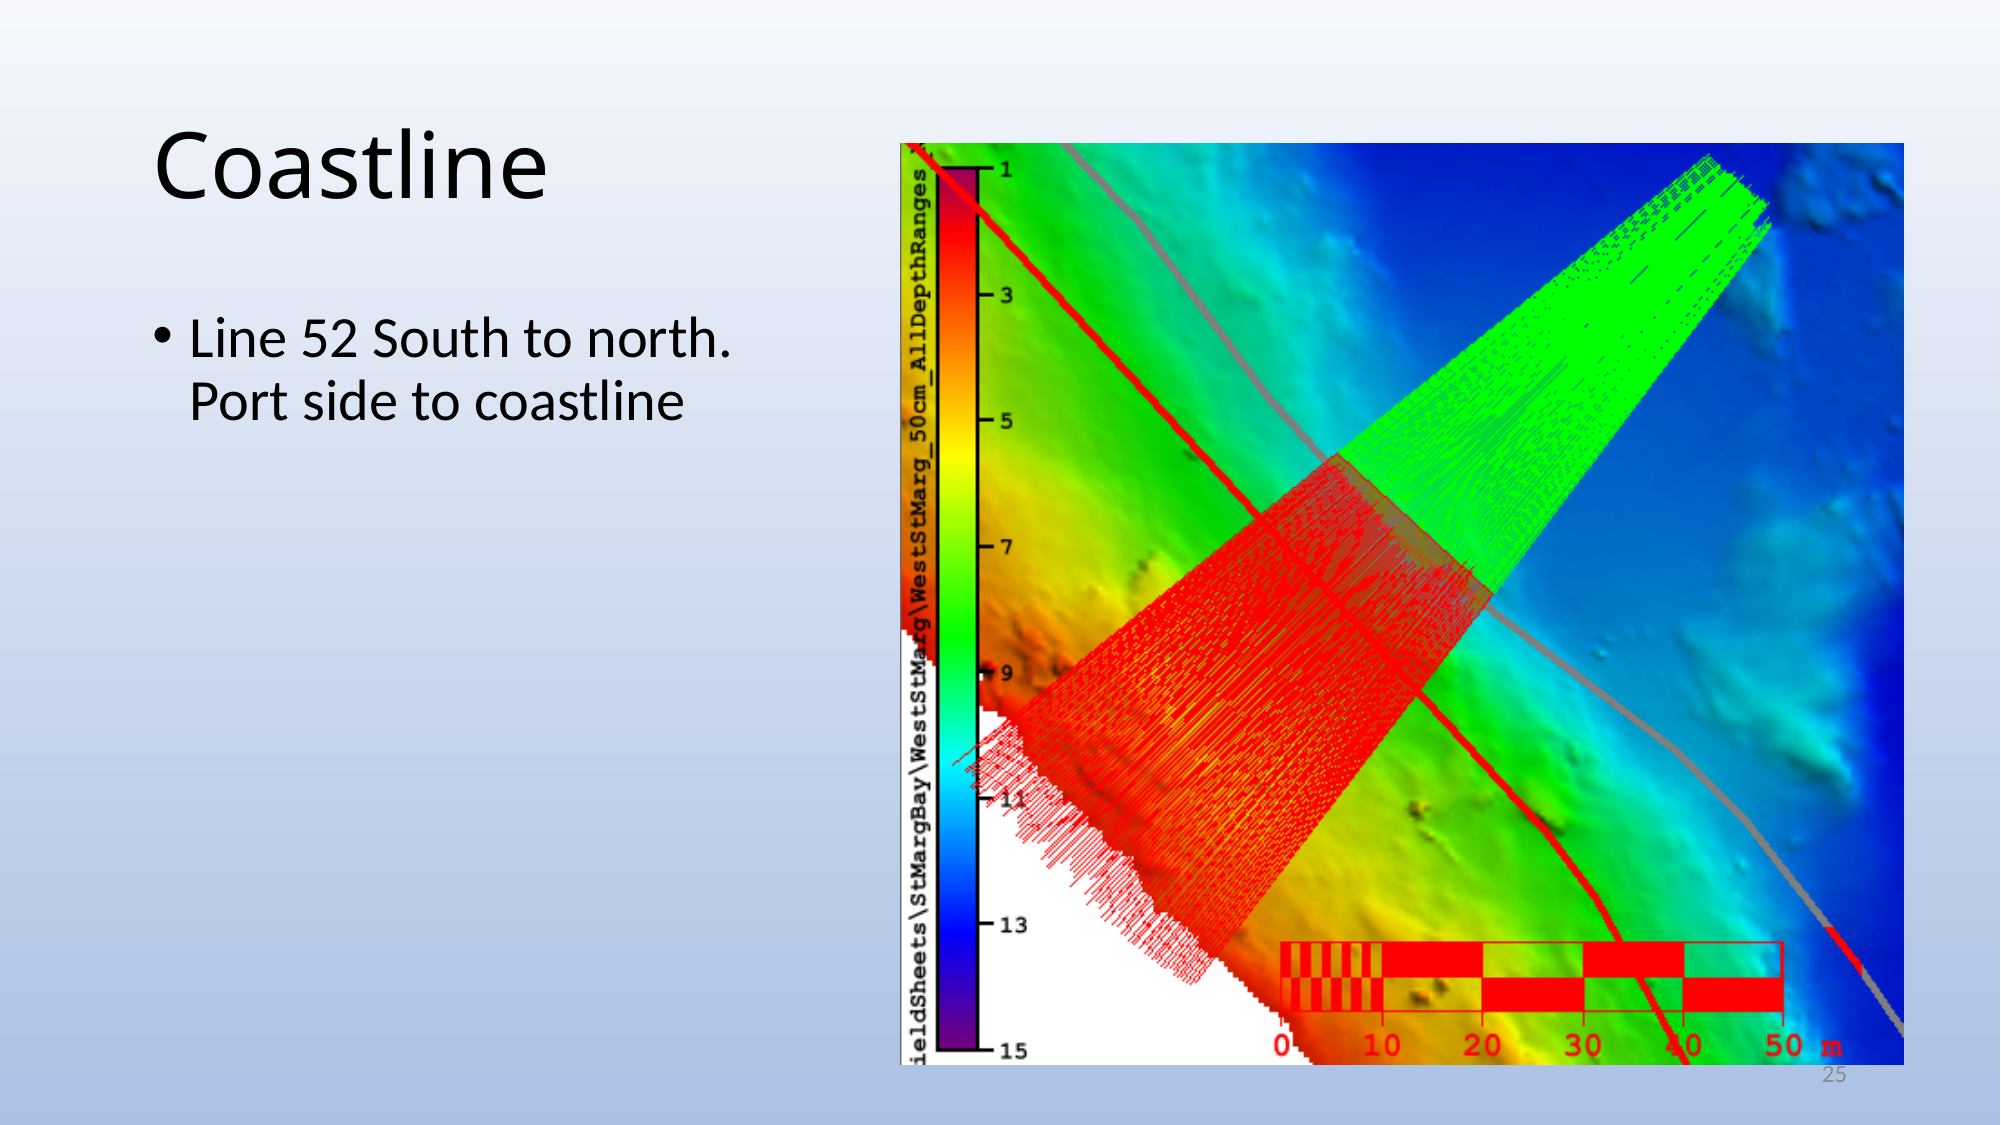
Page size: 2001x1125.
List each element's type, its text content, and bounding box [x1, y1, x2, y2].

title Coastline [137, 59, 805, 278]
picture [900, 143, 1904, 1066]
slide_number 25 [1412, 1066, 1863, 1103]
list Line 52 South to north. Port side to coastline [137, 299, 846, 1014]
